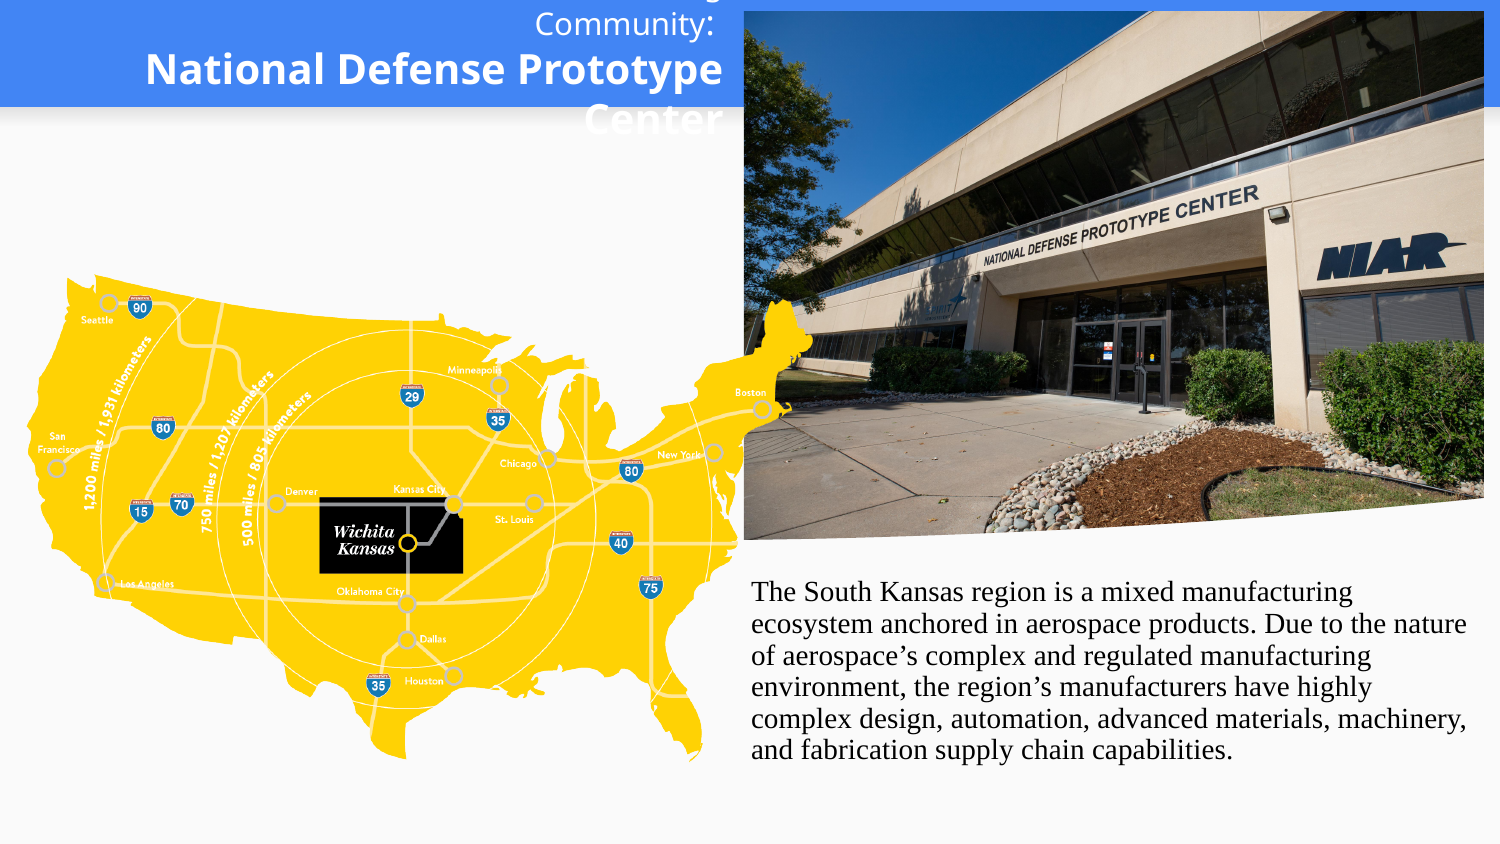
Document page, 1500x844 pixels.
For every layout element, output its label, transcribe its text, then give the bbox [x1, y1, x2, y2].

title South Kansas Defense Manufacturing Community: National Defense Prototype Center [0, 0, 736, 124]
text_box The South Kansas region is a mixed manufacturing ecosystem anchored in aerospace products. Due to the nature of aerospace’s complex and regulated manufacturing environment, the region’s manufacturers have highly complex design, automation, advanced materials, machinery, and fabrication supply chain capabilities. [817, 562, 1484, 781]
picture [26, 10, 1485, 829]
